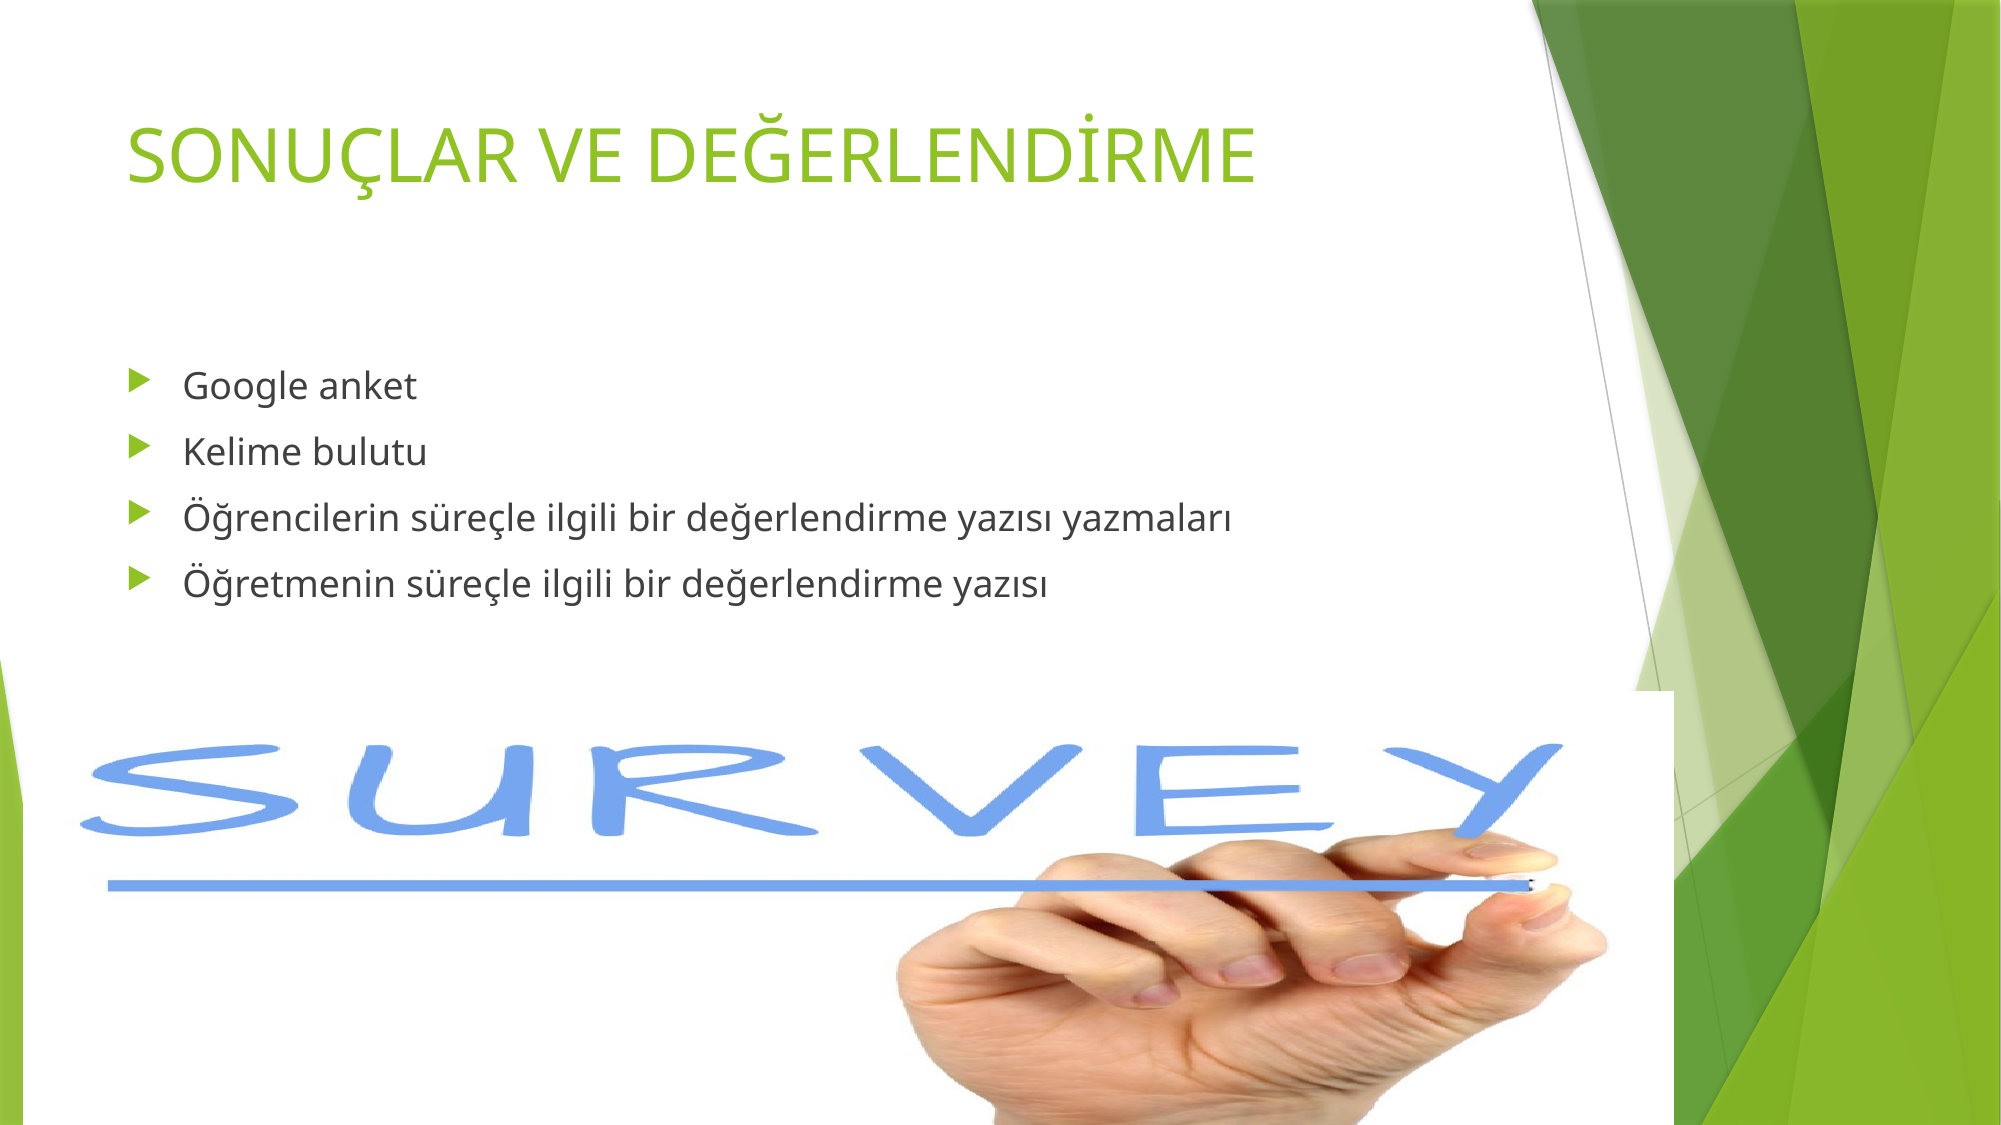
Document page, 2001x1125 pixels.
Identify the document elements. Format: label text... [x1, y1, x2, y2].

list Google anket Kelime bulutu Öğrencilerin süreçle ilgili bir değerlendirme yazısı yazmaları Öğretmenin süreçle ilgili bir değerlendirme yazısı [111, 354, 1522, 688]
title SONUÇLAR VE DEĞERLENDİRME [111, 99, 1522, 317]
picture [23, 690, 1675, 1125]
